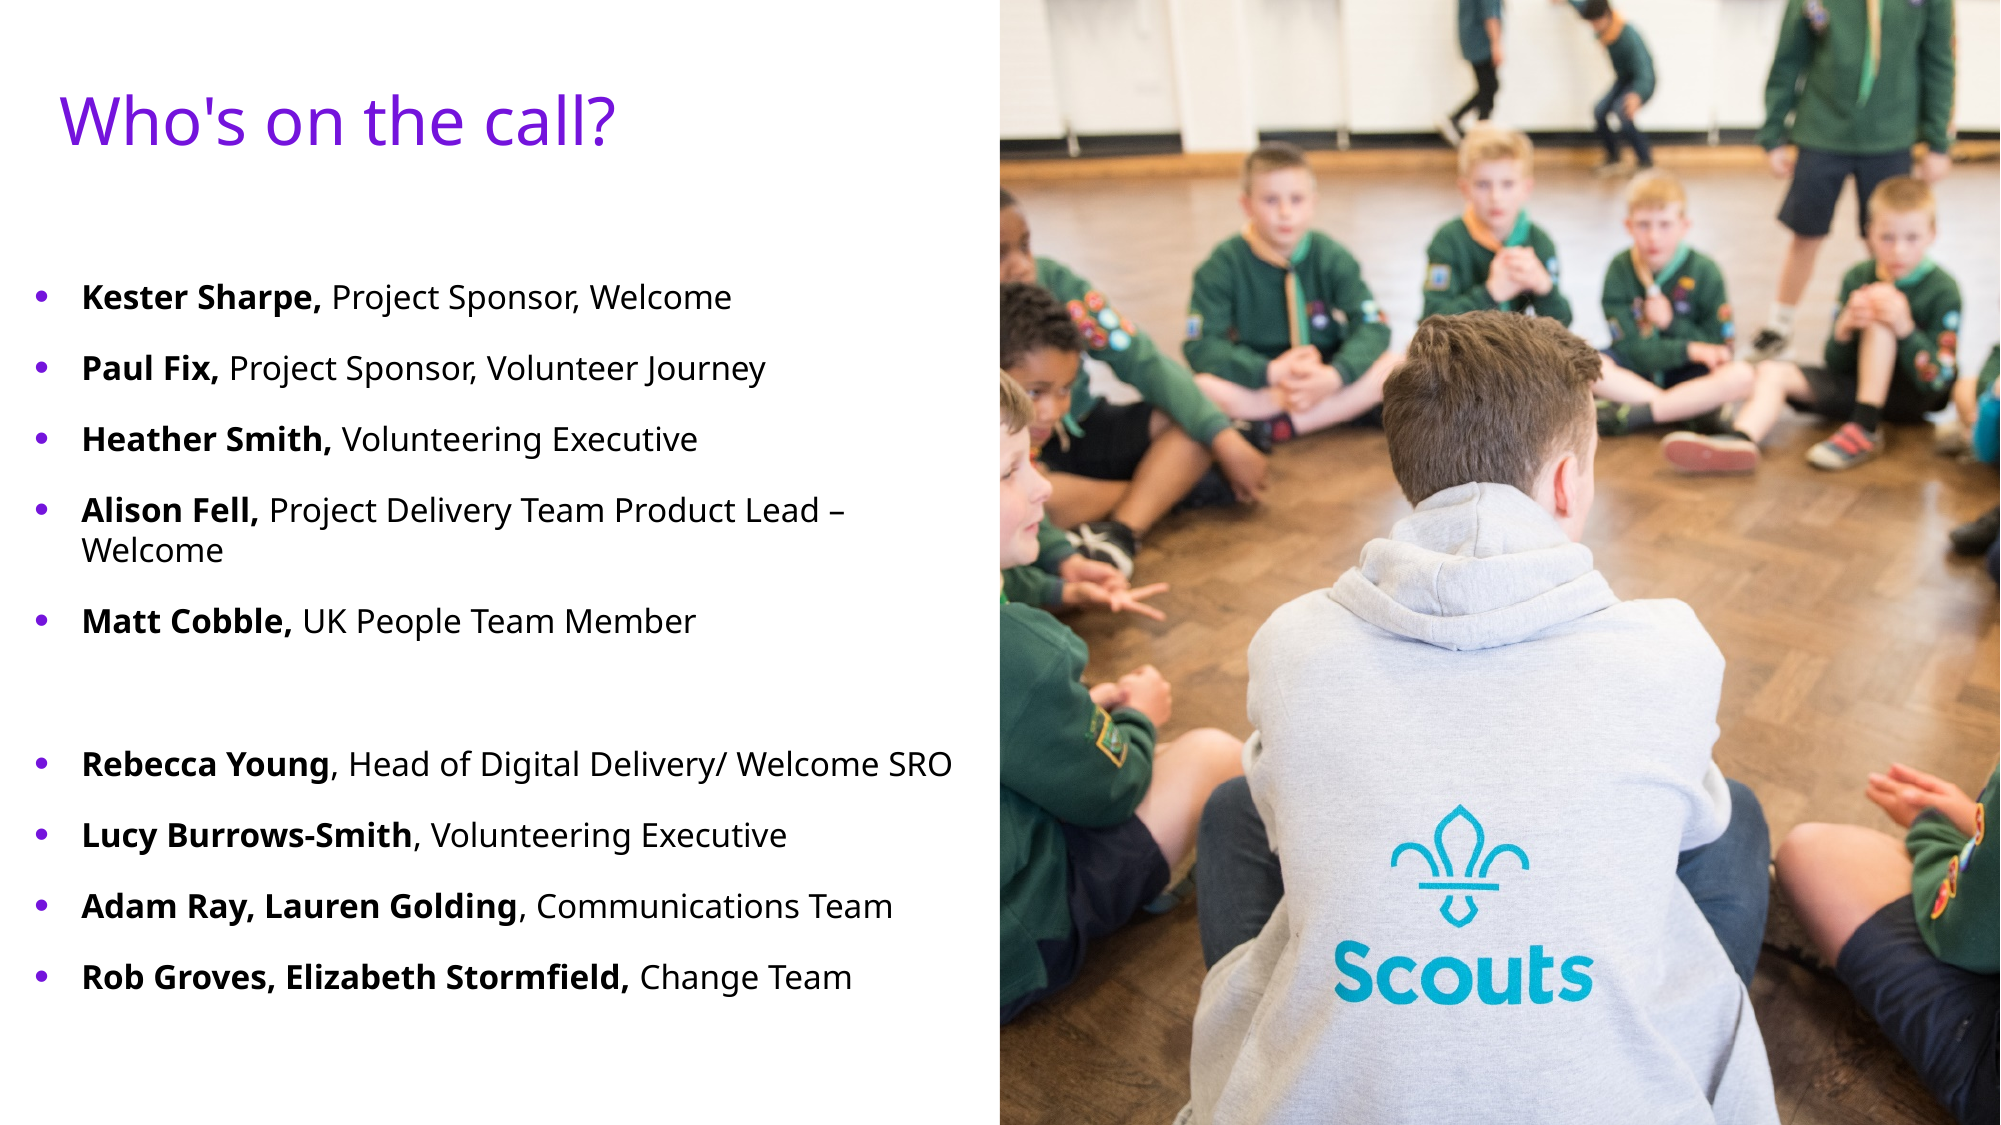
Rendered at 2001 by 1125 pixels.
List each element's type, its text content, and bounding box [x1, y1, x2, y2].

text_box Kester Sharpe, Project Sponsor, Welcome Paul Fix, Project Sponsor, Volunteer Journey Heather Smith, Volunteering Executive Alison Fell, Project Delivery Team Product Lead – Welcome Matt Cobble, UK People Team Member Rebecca Young, Head of Digital Delivery/ Welcome SRO Lucy Burrows-Smith, Volunteering Executive Adam Ray, Lauren Golding, Communications Team Rob Groves, Elizabeth Stormfield, Change Team [34, 275, 967, 997]
picture [999, 0, 2000, 1125]
text_box Who's on the call? [34, 71, 681, 167]
